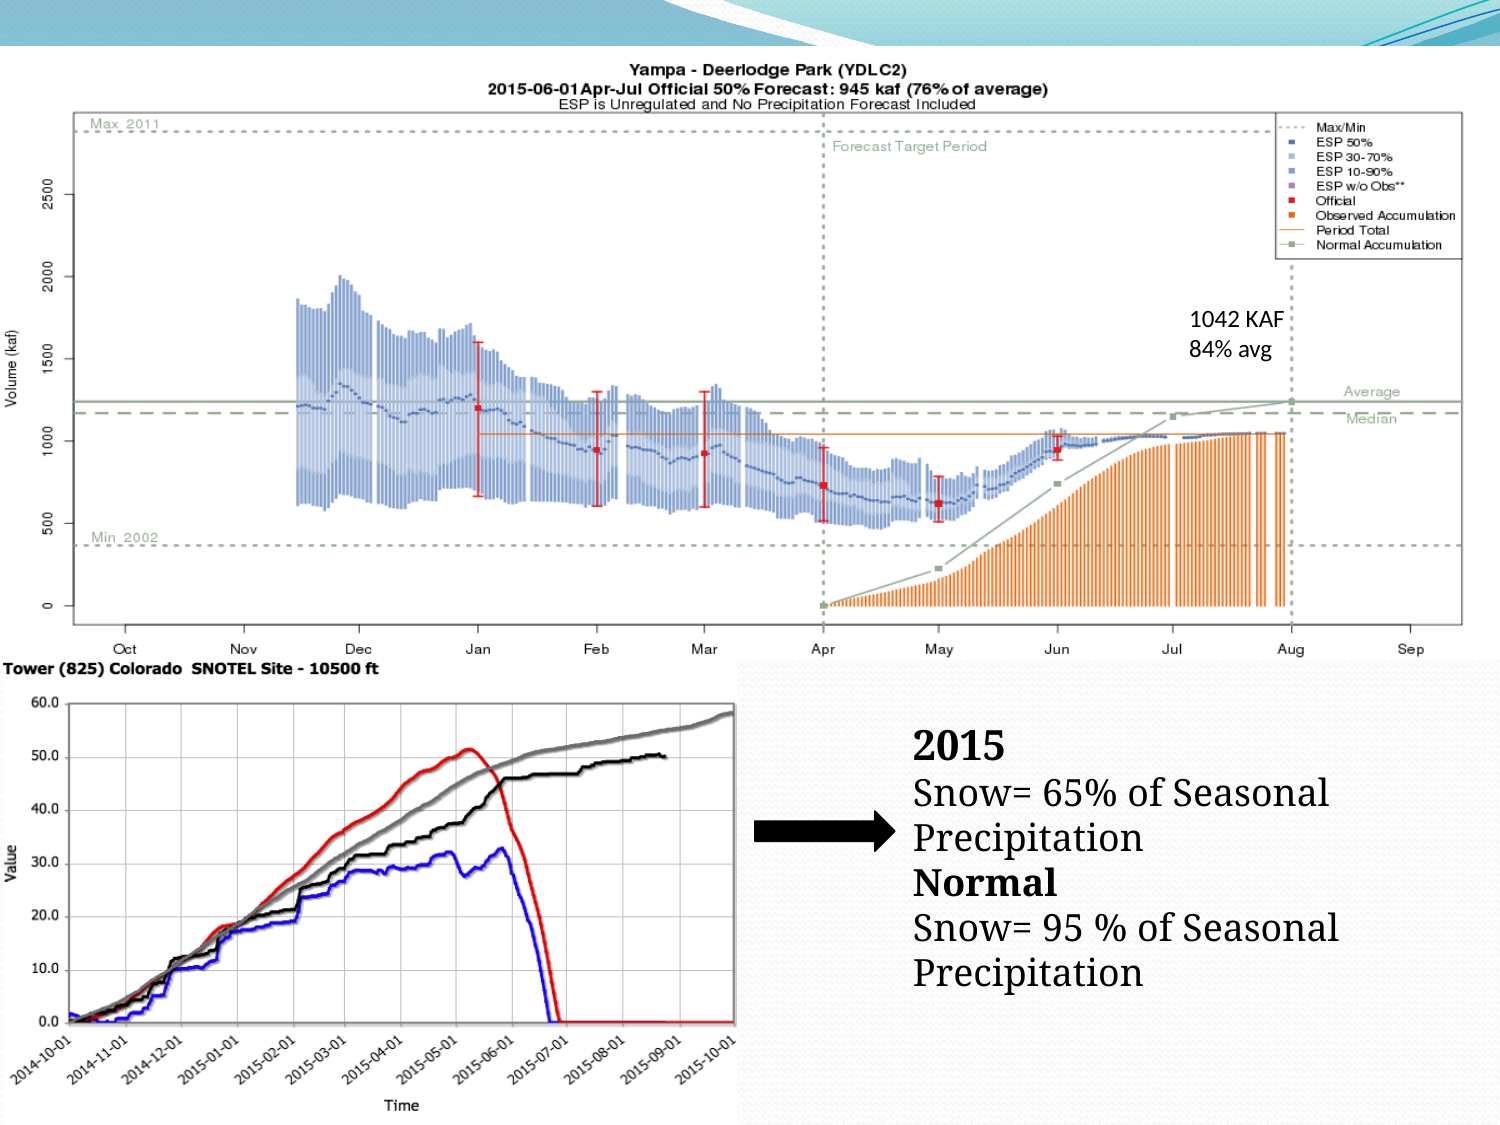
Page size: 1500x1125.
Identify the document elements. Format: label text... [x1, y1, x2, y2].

text_box [754, 810, 896, 852]
text_box 2015 Snow= 65% of Seasonal Precipitation Normal Snow= 95 % of Seasonal Precipitation [898, 711, 1500, 1001]
picture [0, 45, 1500, 1125]
